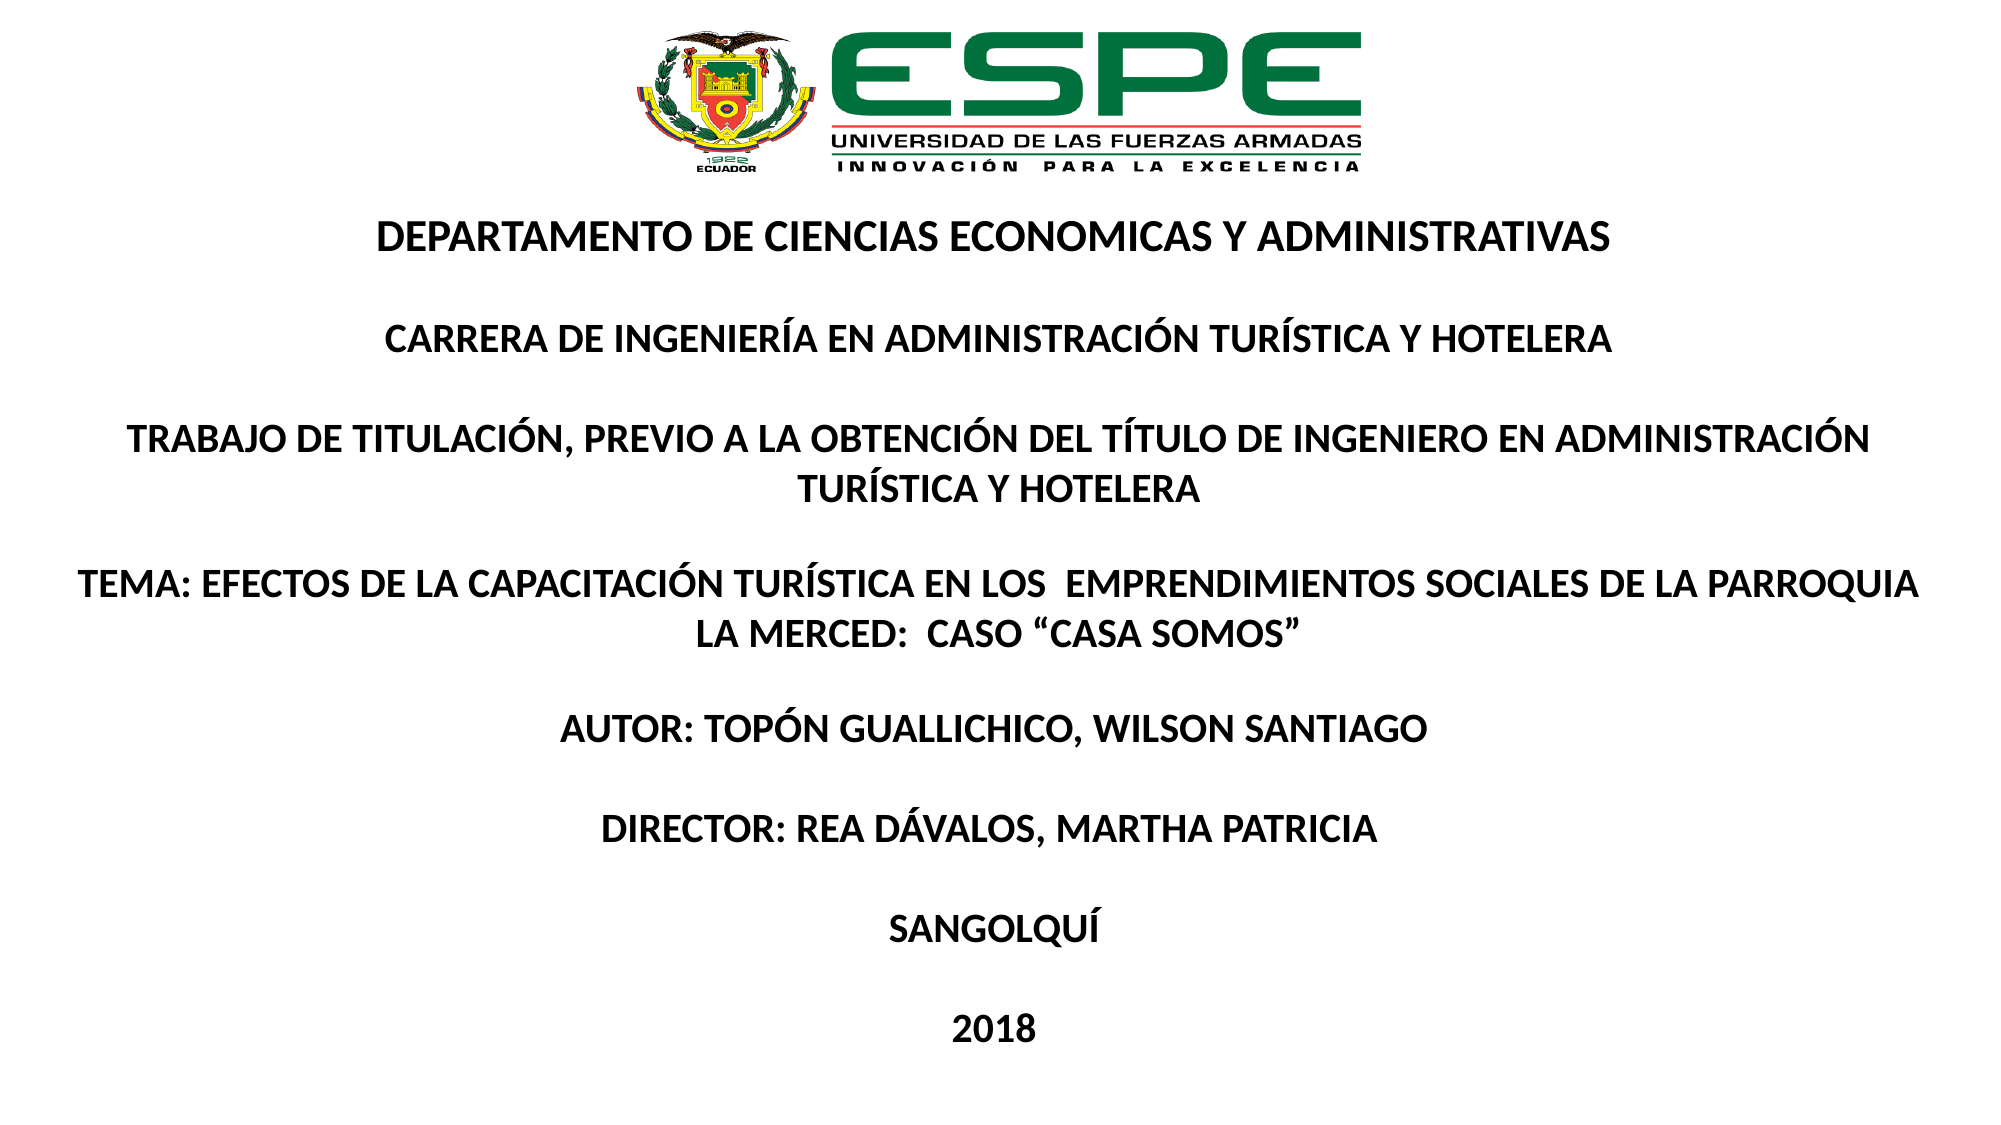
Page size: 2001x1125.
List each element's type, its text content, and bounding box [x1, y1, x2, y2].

picture [637, 30, 1361, 172]
text_box DEPARTAMENTO DE CIENCIAS ECONOMICAS Y ADMINISTRATIVAS CARRERA DE INGENIERÍA EN ADMINISTRACIÓN TURÍSTICA Y HOTELERA TRABAJO DE TITULACIÓN, PREVIO A LA OBTENCIÓN DEL TÍTULO DE INGENIERO EN ADMINISTRACIÓN TURÍSTICA Y HOTELERA TEMA: EFECTOS DE LA CAPACITACIÓN TURÍSTICA EN LOS EMPRENDIMIENTOS SOCIALES DE LA PARROQUIA LA MERCED: CASO “CASA SOMOS” AUTOR: TOPÓN GUALLICHICO, WILSON SANTIAGO DIRECTOR: REA DÁVALOS, MARTHA PATRICIA SANGOLQUÍ 2018 [52, 198, 1945, 1059]
